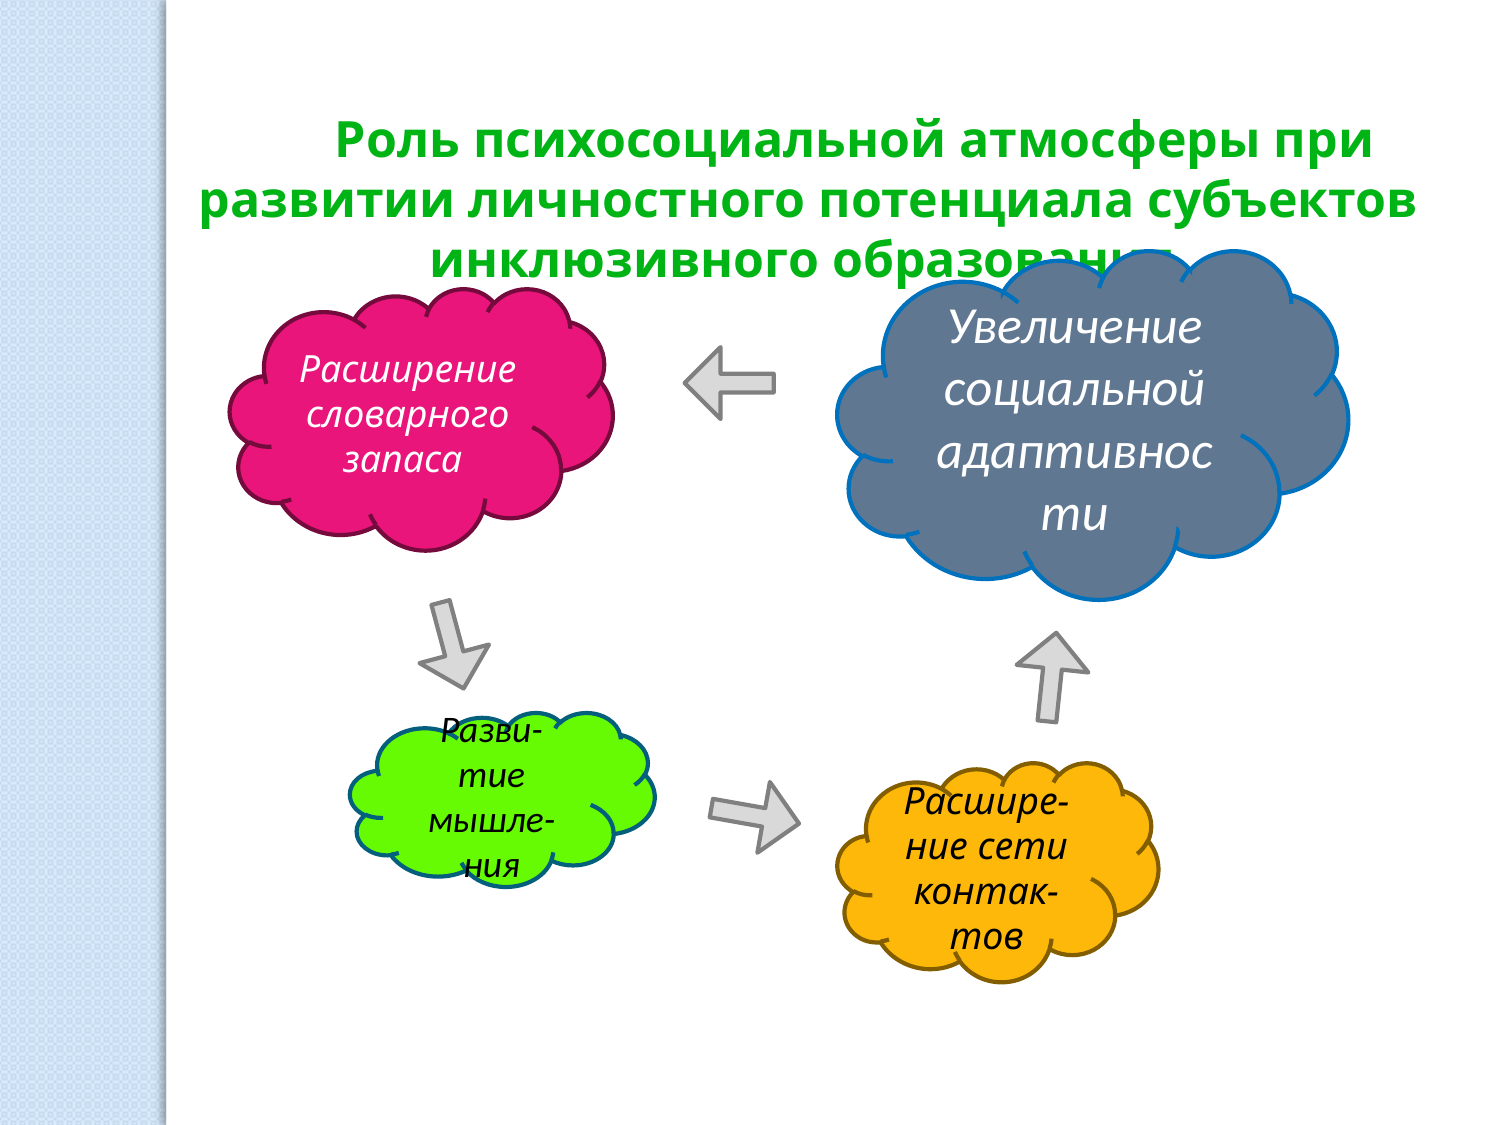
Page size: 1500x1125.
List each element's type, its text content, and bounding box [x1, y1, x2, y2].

text_box Расширение словарного запаса [227, 287, 615, 553]
text_box [707, 779, 802, 855]
text_box [417, 598, 491, 691]
text_box Расшире-ние сети контак-тов [835, 761, 1161, 985]
text_box Разви-тие мышле-ния [349, 712, 655, 888]
text_box Роль психосоциальной атмосферы при развитии личностного потенциала субъектов инклюзивного образования [147, 99, 1471, 295]
text_box [1014, 630, 1091, 725]
text_box Увеличение социальной адаптивности [837, 251, 1349, 600]
text_box [682, 345, 776, 421]
